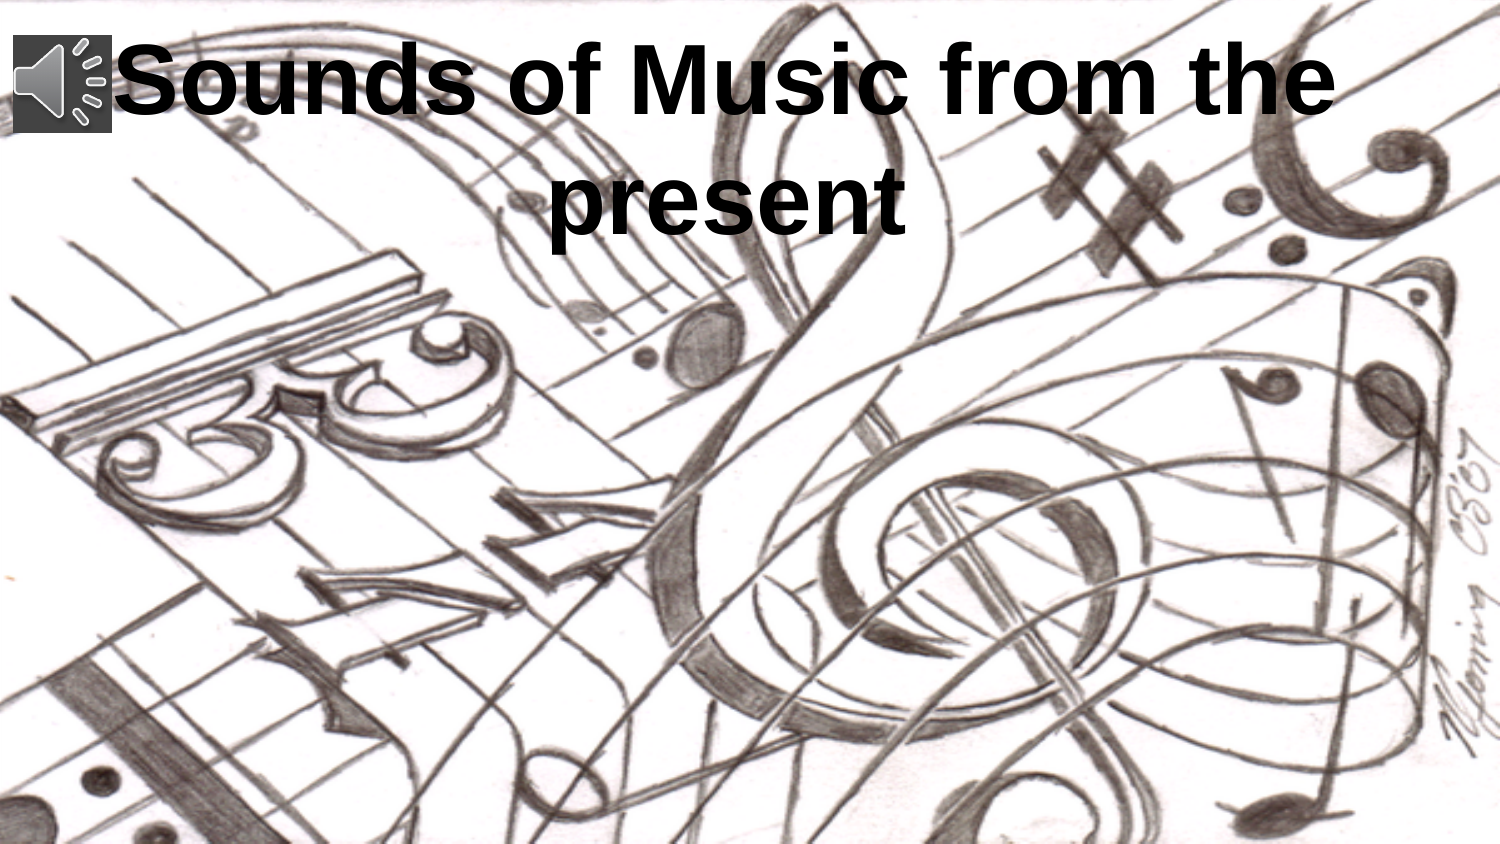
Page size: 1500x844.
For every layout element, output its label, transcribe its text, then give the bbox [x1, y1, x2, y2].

picture [0, 0, 1500, 844]
title Sounds of Music from the present [88, 78, 1364, 270]
